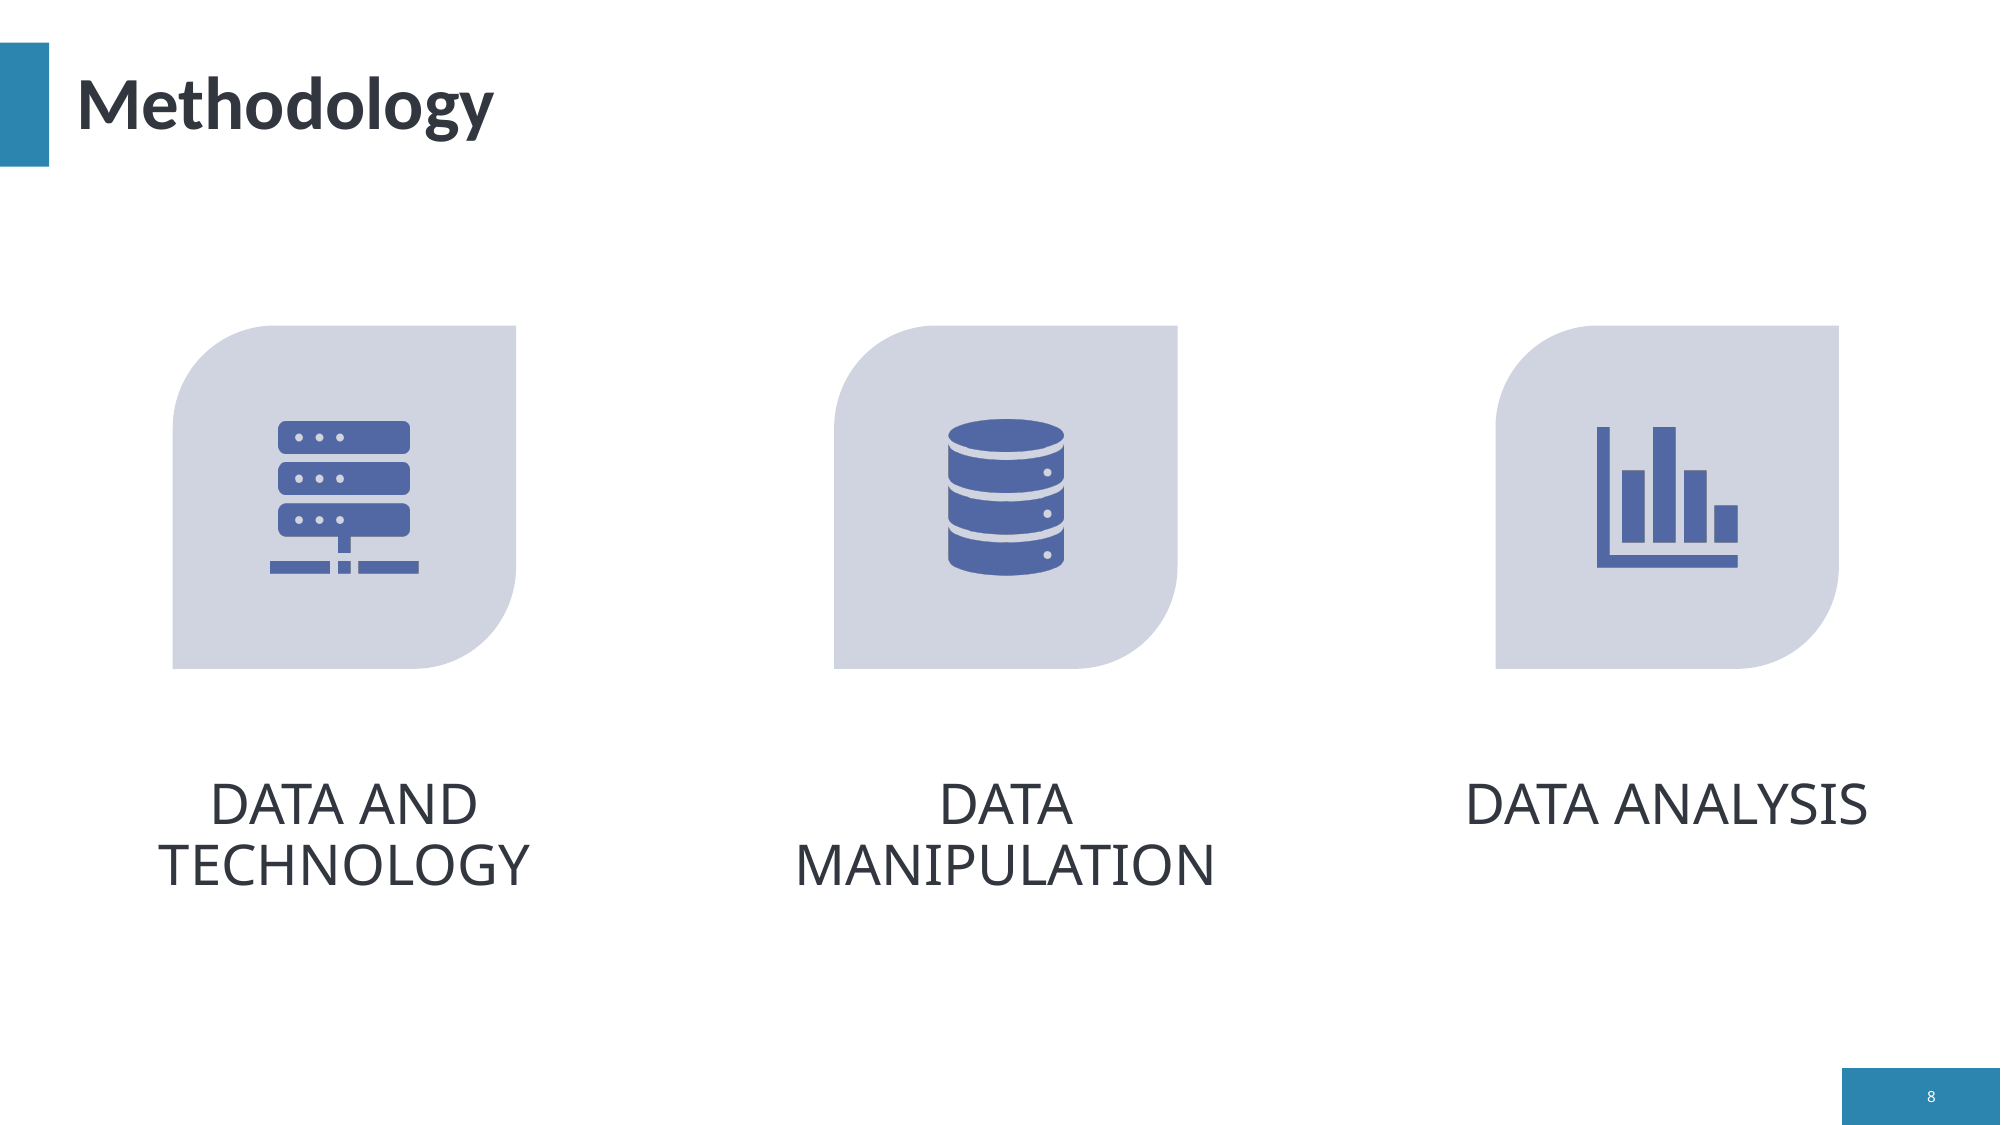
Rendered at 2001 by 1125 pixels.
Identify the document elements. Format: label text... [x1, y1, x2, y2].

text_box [60, 202, 1951, 1018]
slide_number 8 [1889, 1079, 1951, 1114]
title Methodology [60, 42, 1951, 168]
